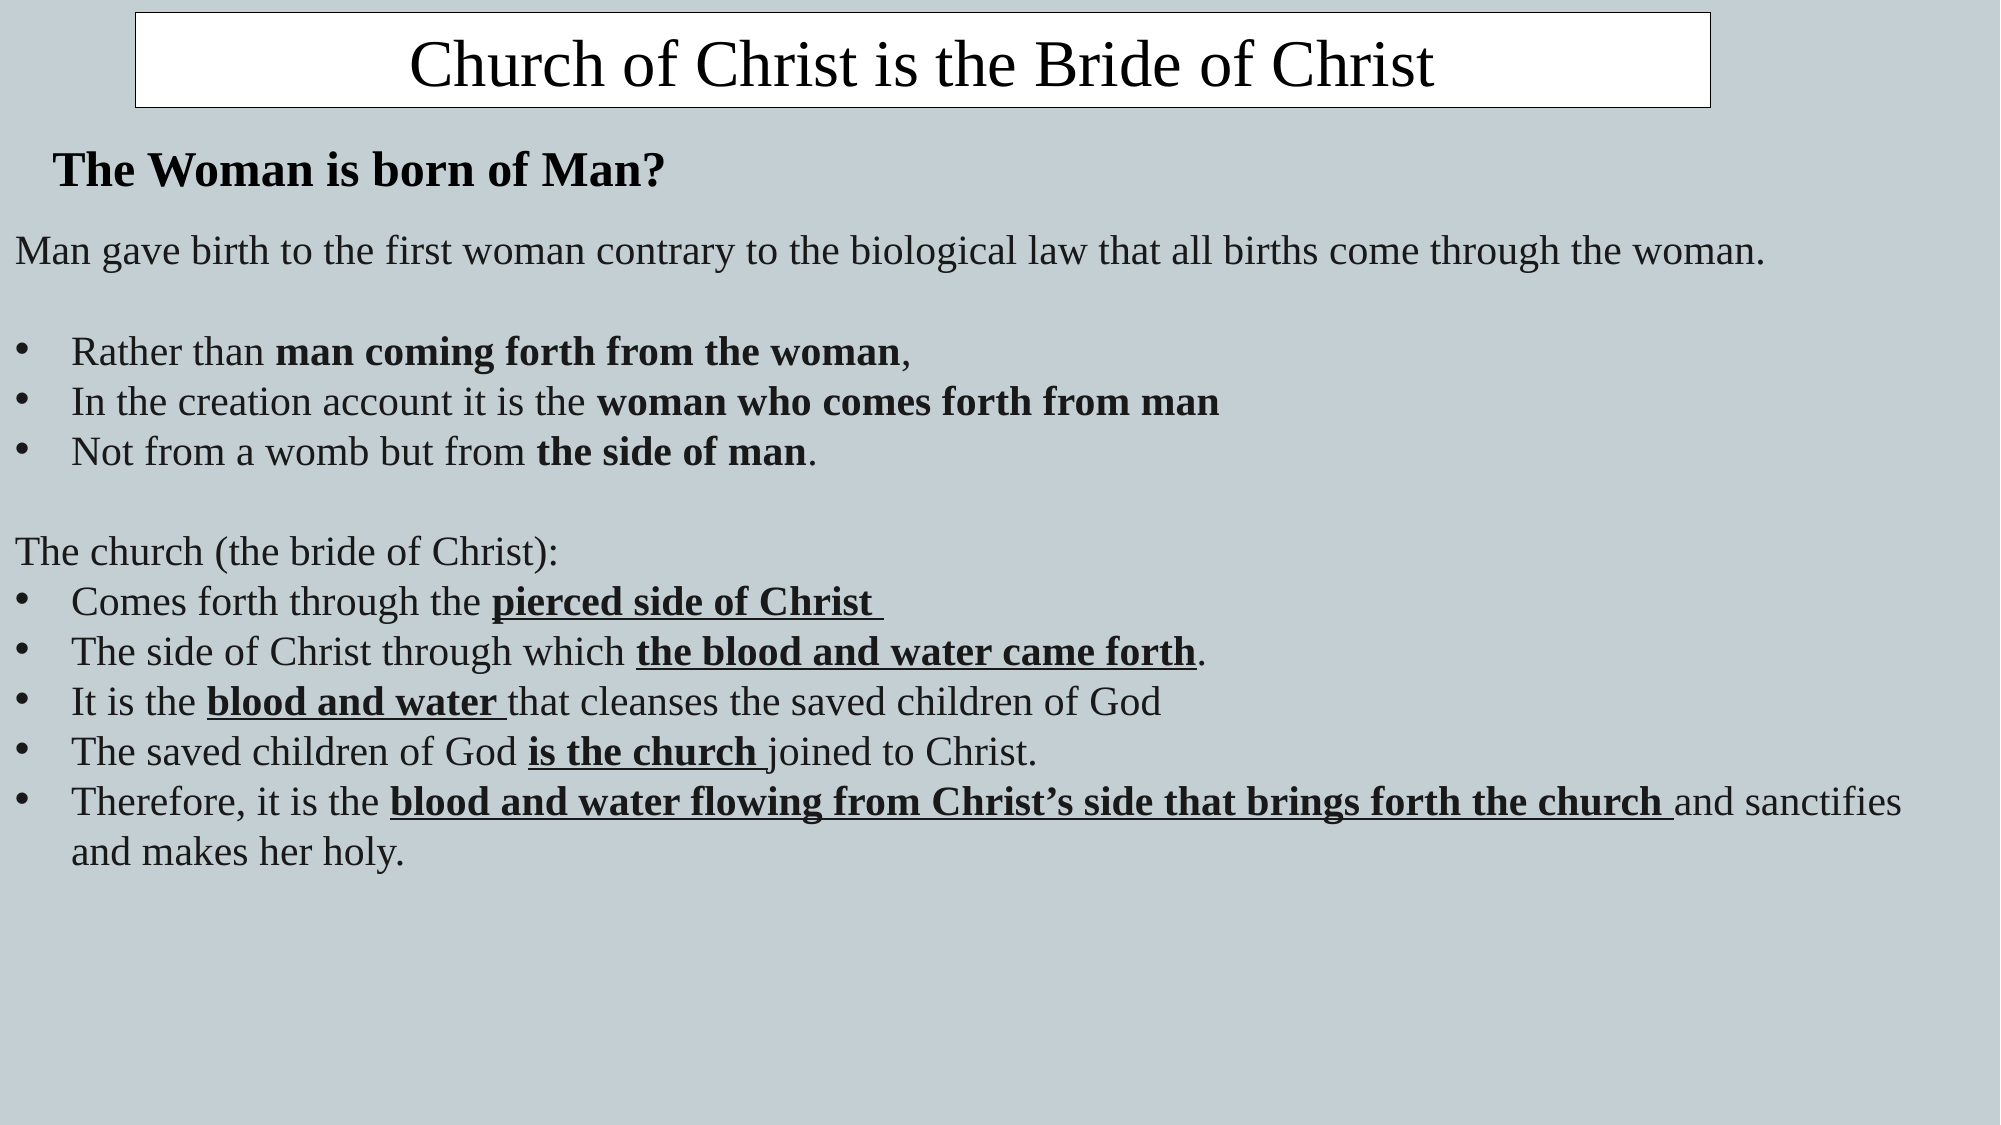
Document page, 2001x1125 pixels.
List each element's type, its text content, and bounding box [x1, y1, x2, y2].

text_box Church of Christ is the Bride of Christ [135, 12, 1711, 108]
text_box The Woman is born of Man? Man gave birth to the first woman contrary to the biological law that all births come through the woman. Rather than man coming forth from the woman, In the creation account it is the woman who comes forth from man Not from a womb but from the side of man. The church (the bride of Christ): Comes forth through the pierced side of Christ The side of Christ through which the blood and water came forth. It is the blood and water that cleanses the saved children of God The saved children of God is the church joined to Christ. Therefore, it is the blood and water flowing from Christ’s side that brings forth the church and sanctifies and makes her holy. [0, 128, 1985, 982]
